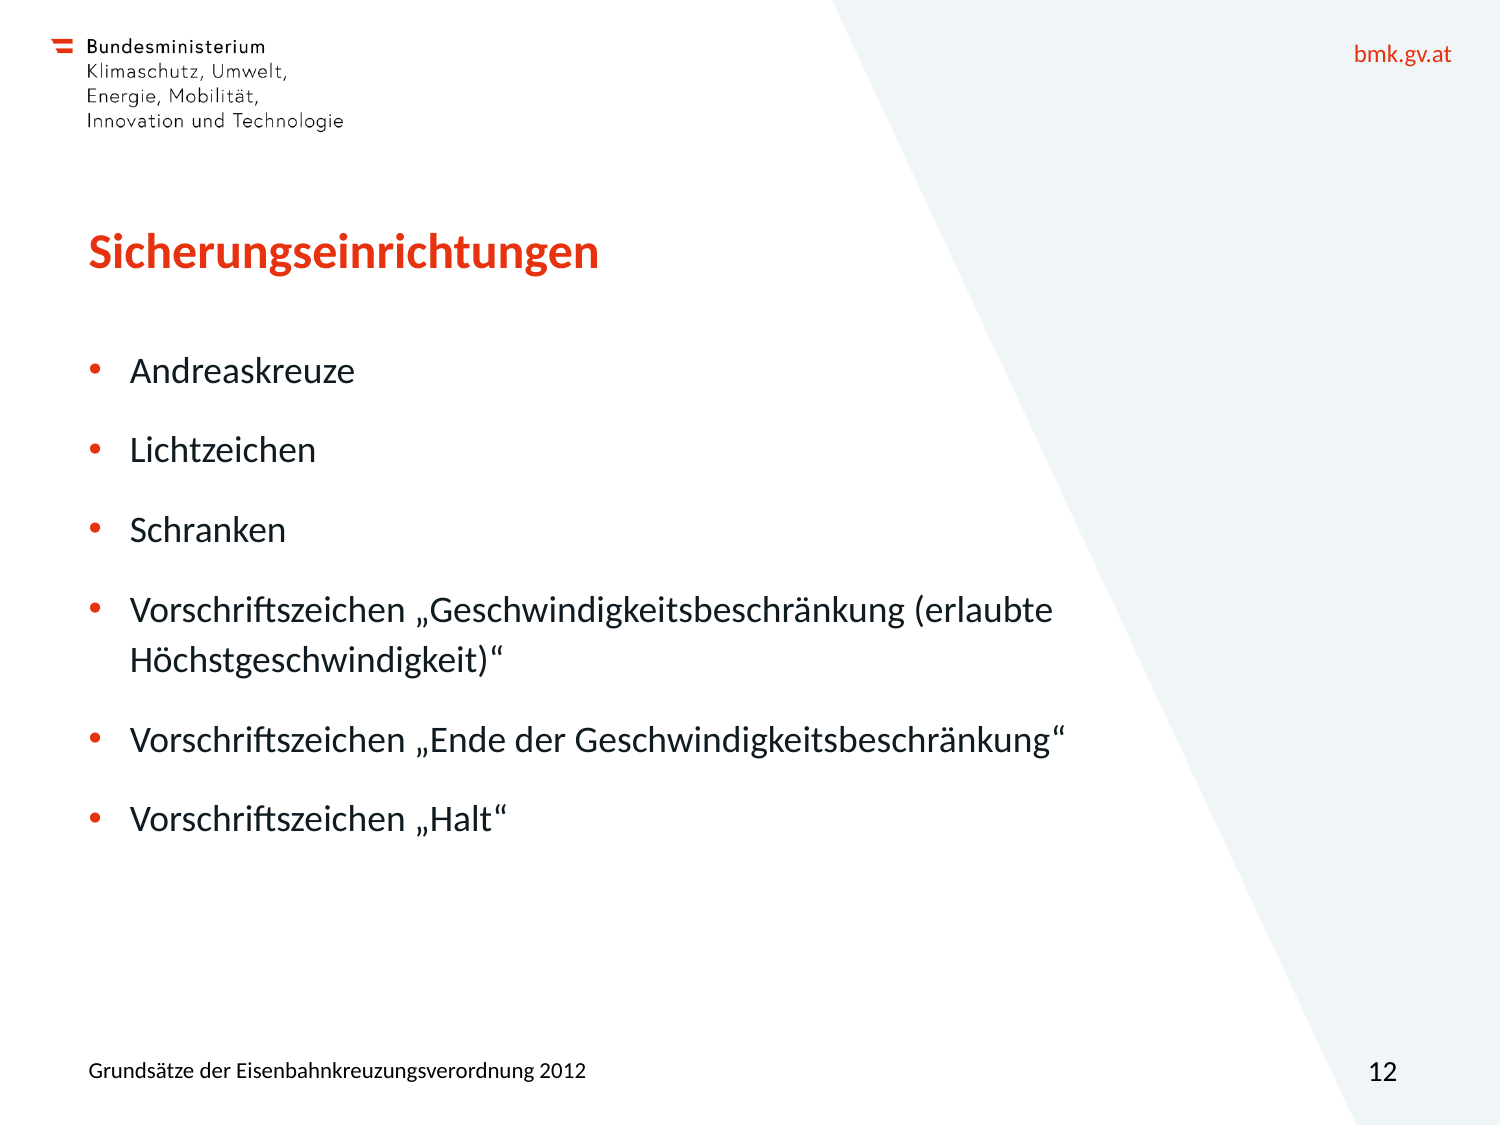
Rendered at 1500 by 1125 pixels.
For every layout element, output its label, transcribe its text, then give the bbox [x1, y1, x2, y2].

footer Grundsätze der Eisenbahnkreuzungsverordnung 2012 [88, 1047, 1217, 1092]
picture [0, 0, 1500, 1125]
list Andreaskreuze Lichtzeichen Schranken Vorschriftszeichen „Geschwindigkeitsbeschränkung (erlaubte Höchstgeschwindigkeit)“ Vorschriftszeichen „Ende der Geschwindigkeitsbeschränkung“ Vorschriftszeichen „Halt“ [88, 340, 1398, 985]
slide_number 12 [1263, 1047, 1398, 1092]
title Sicherungseinrichtungen [88, 216, 1398, 340]
